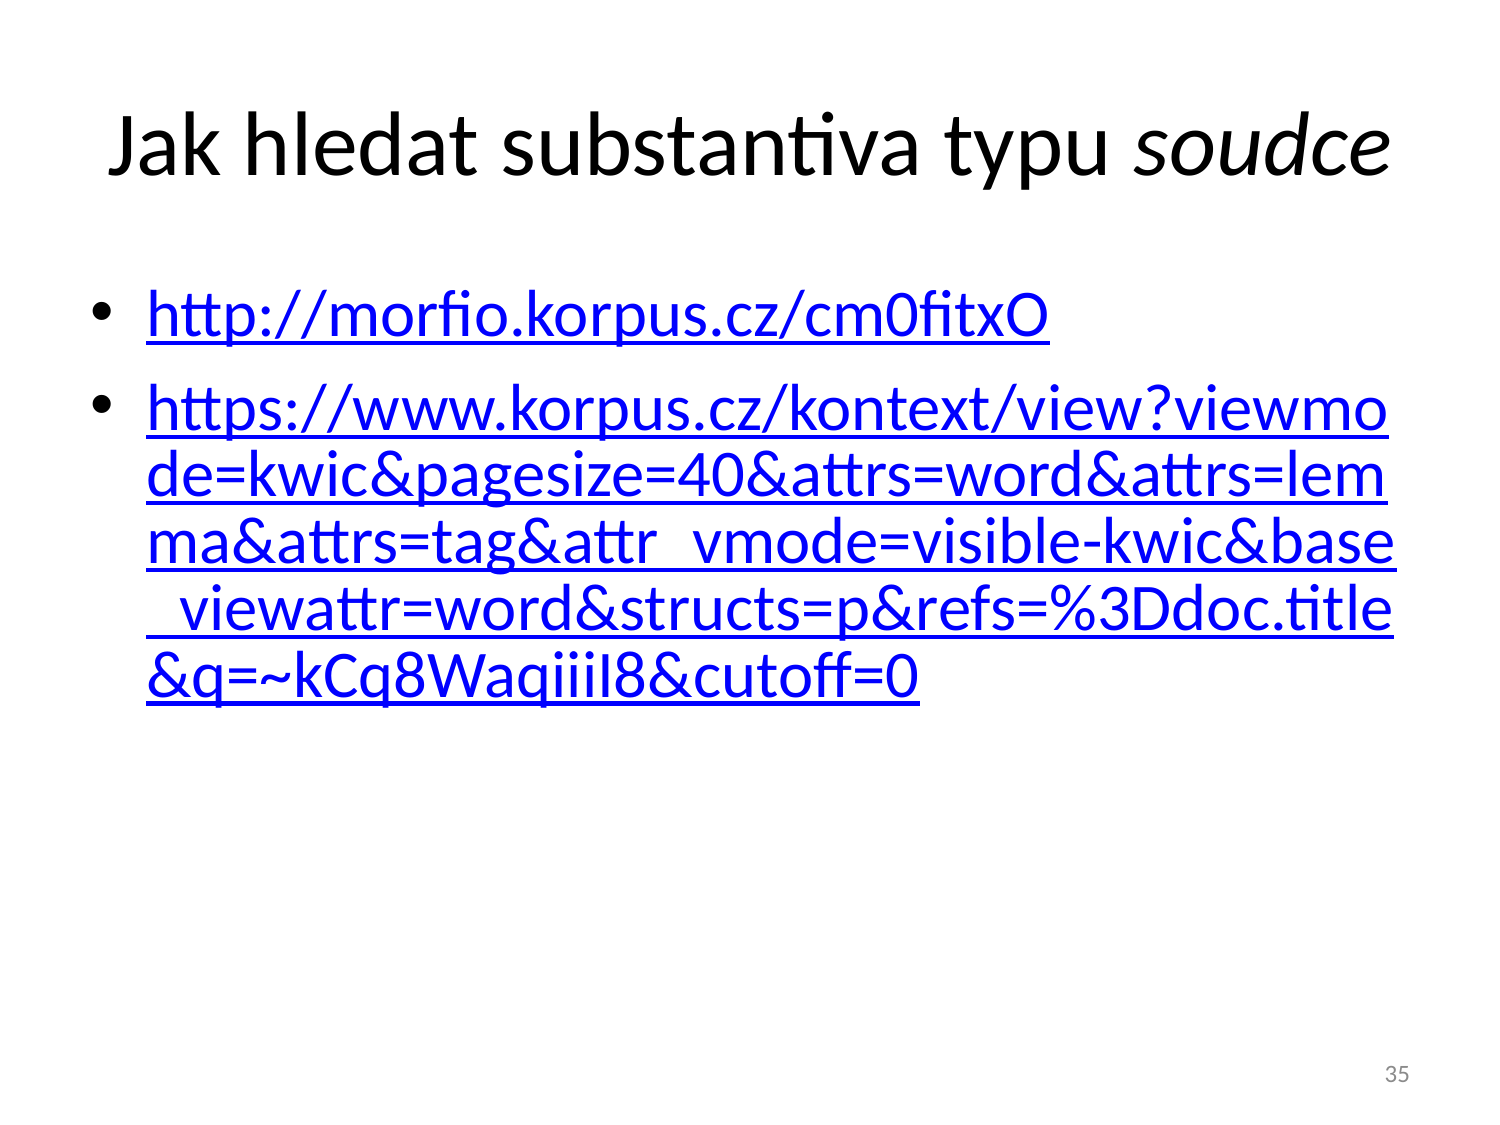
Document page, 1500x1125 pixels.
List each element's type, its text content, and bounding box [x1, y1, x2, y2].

slide_number 35 [1074, 1042, 1425, 1103]
list http://morfio.korpus.cz/cm0fitxO https://www.korpus.cz/kontext/view?viewmode=kwic&pagesize=40&attrs=word&attrs=lemma&attrs=tag&attr_vmode=visible-kwic&base_viewattr=word&structs=p&refs=%3Ddoc.title&q=~kCq8WaqiiiI8&cutoff=0 [75, 262, 1425, 1005]
title Jak hledat substantiva typu soudce [75, 45, 1425, 233]
